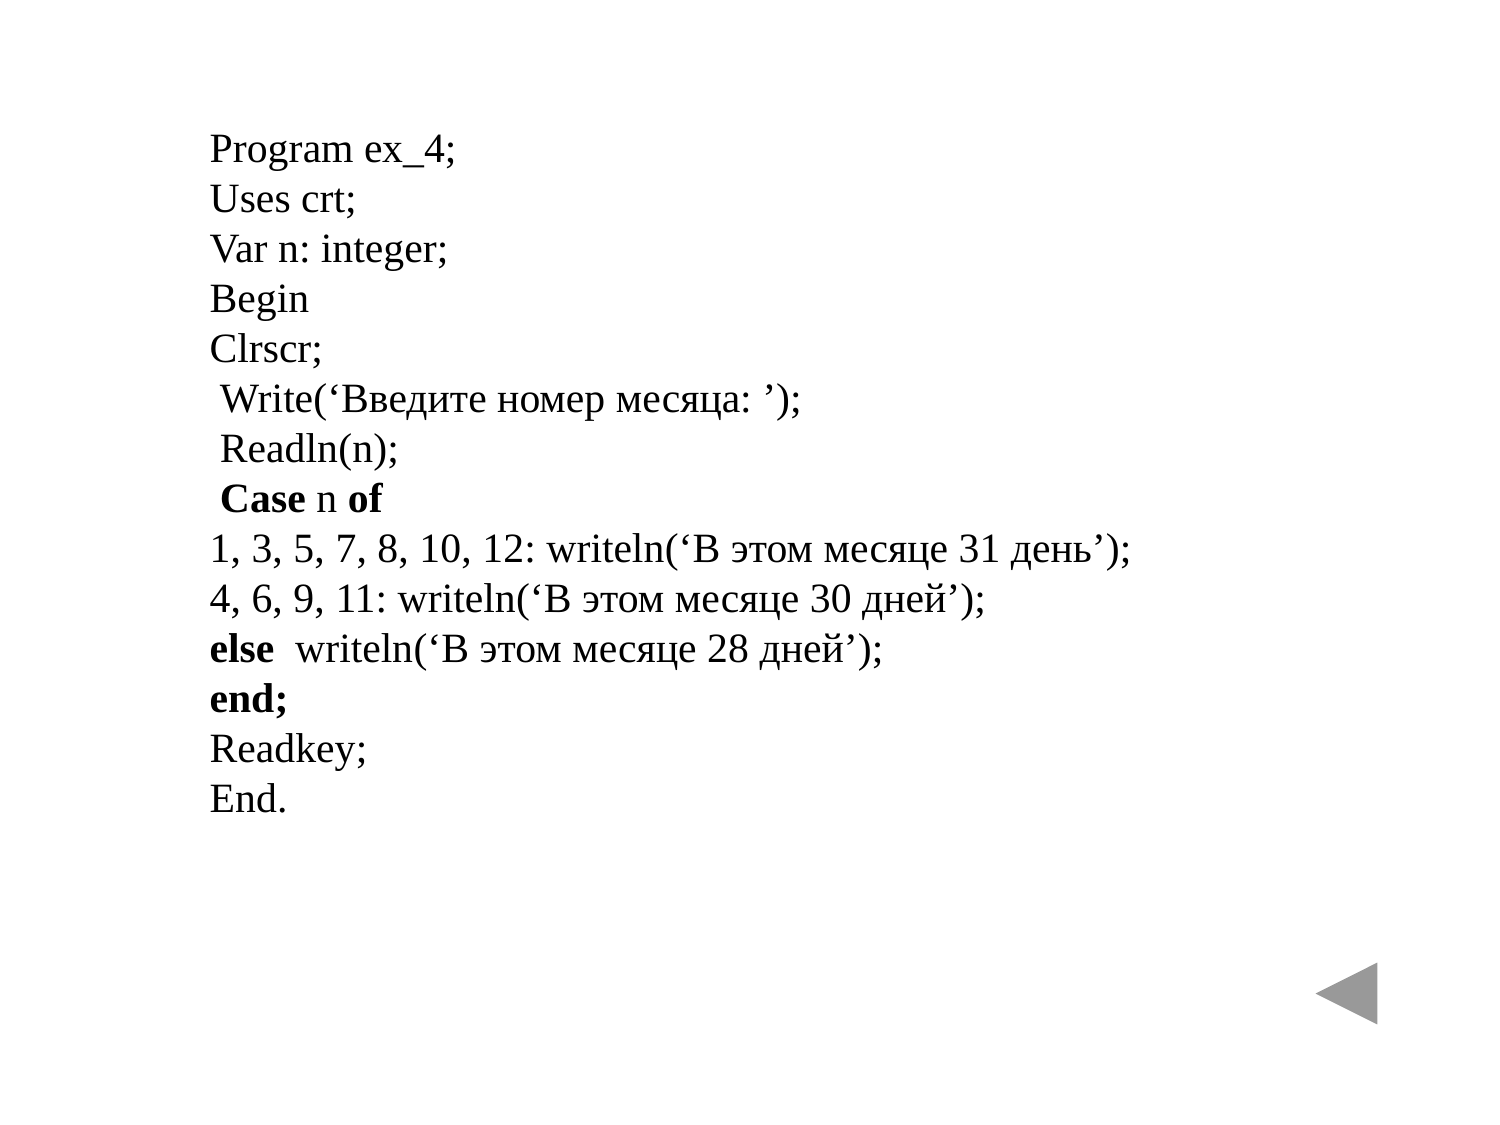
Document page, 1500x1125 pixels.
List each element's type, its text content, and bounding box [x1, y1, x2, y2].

text_box Program ех_4; Uses crt; Var n: integer; Begin Clrscr; Write(‘Введите номер месяца: ’); Readln(n); Case n of 1, 3, 5, 7, 8, 10, 12: writeln(‘В этом месяце 31 день’); 4, 6, 9, 11: writeln(‘В этом месяце 30 дней’); else writeln(‘В этом месяце 28 дней’); end; Readkey; End. [194, 113, 1152, 829]
text_box [1257, 952, 1436, 1035]
